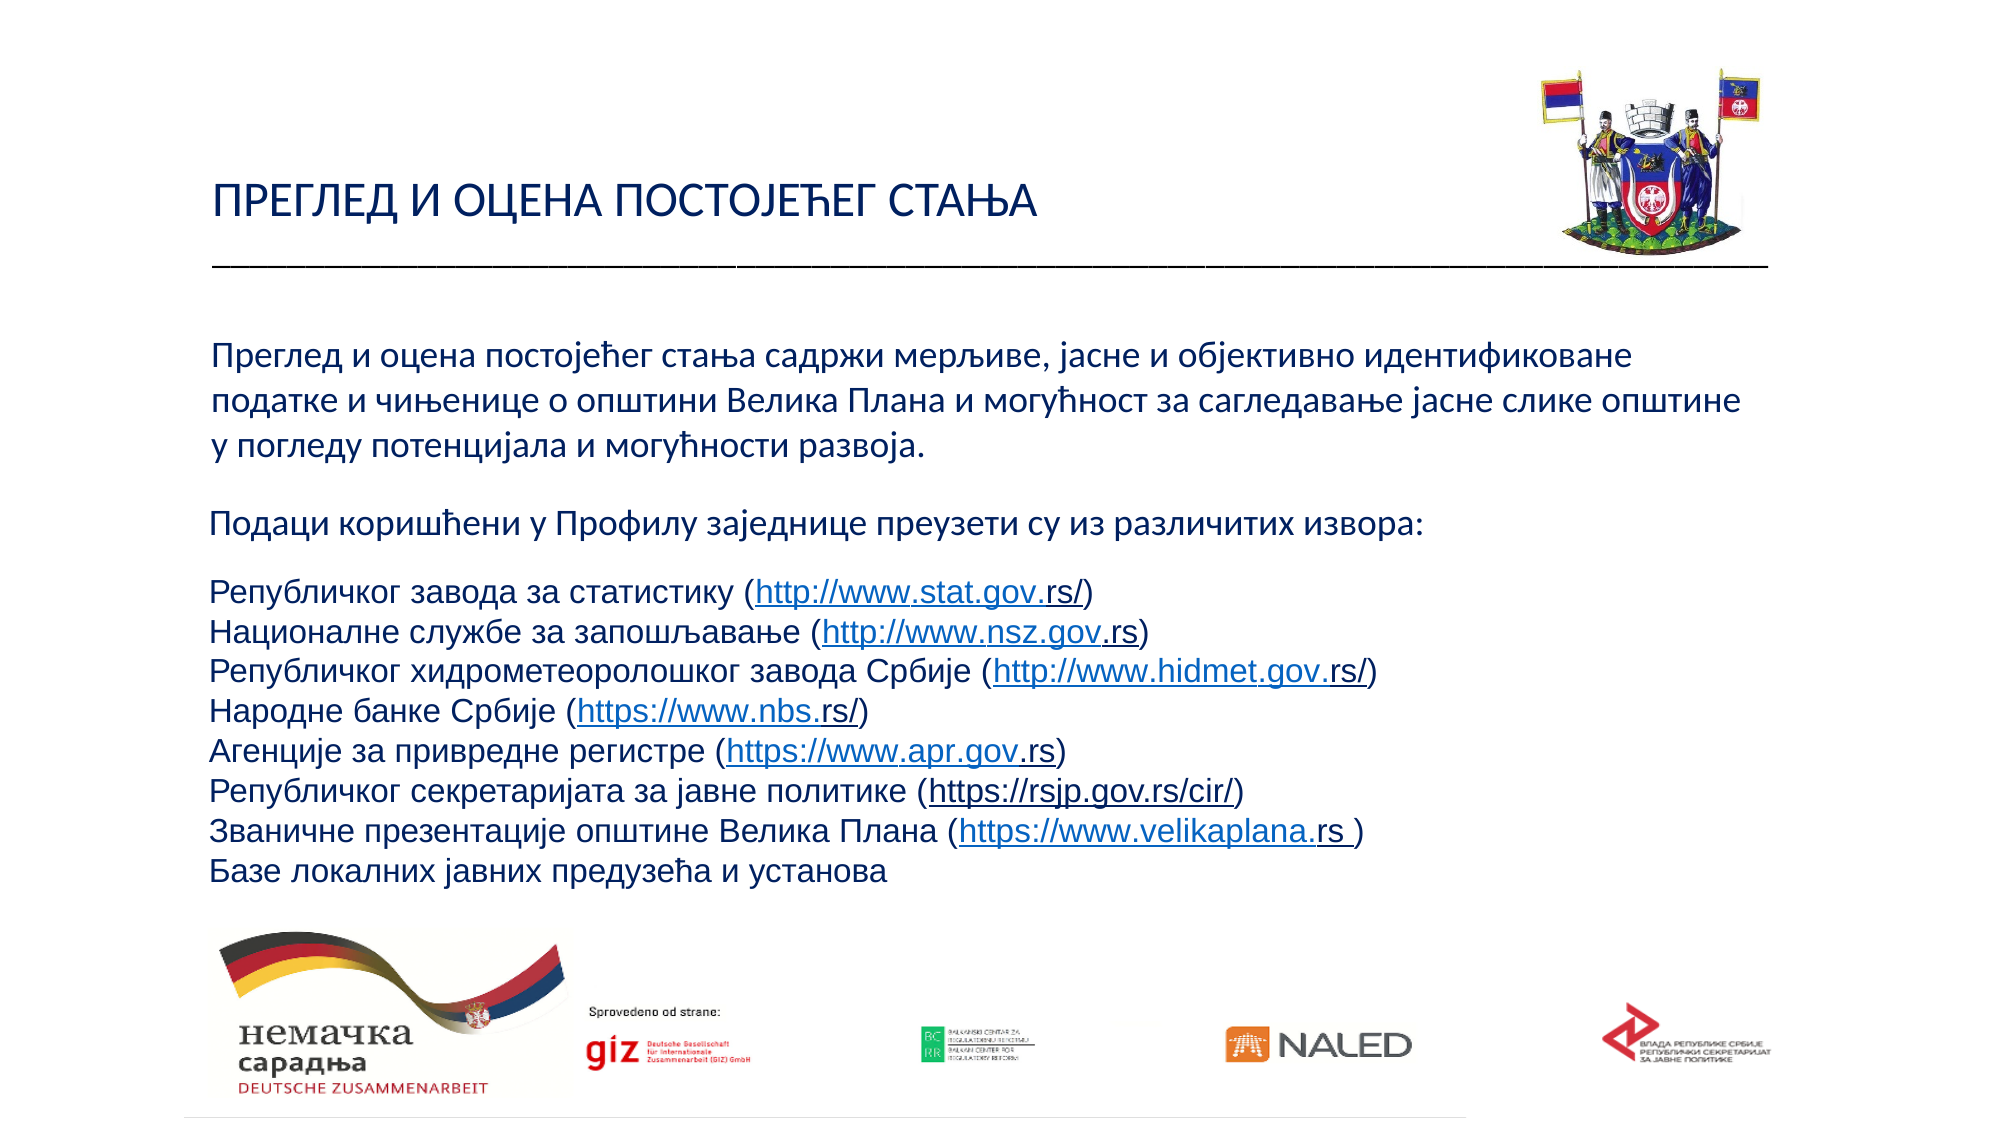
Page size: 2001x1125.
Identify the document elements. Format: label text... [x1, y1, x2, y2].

picture [183, 910, 1794, 1120]
text_box Подаци коришћени у Профилу заједнице преузети су из различитих извора: [194, 490, 1693, 551]
text_box ПРЕГЛЕД И ОЦЕНА ПОСТОЈЕЋЕГ СТАЊА ___________________________________________________________________________________ [197, 113, 1794, 324]
picture [1537, 66, 1764, 260]
text_box Преглед и оцена постојећег стања садржи мерљиве, јасне и објективно идентификоване податке и чињенице о општини Велика Плана и могућност за сагледавање јасне слике општине у погледу потенцијала и могућности развоја. [196, 322, 1779, 473]
text_box Републичког завода за статистику (http://www.stat.gov.rs/) Националне службе за запошљавање (http://www.nsz.gov.rs) Републичког хидрометеоролошког завода Србије (http://www.hidmet.gov.rs/) Народне банке Србије (https://www.nbs.rs/) Агенције за привредне регистре (https://www.apr.gov.rs) Републичког секретаријата за јавне политике (https://rsjp.gov.rs/cir/) Званичне презентације општине Велика Плана (https://www.velikaplana.rs ) Базе локалних јавних предузећа и установа [194, 562, 1757, 897]
